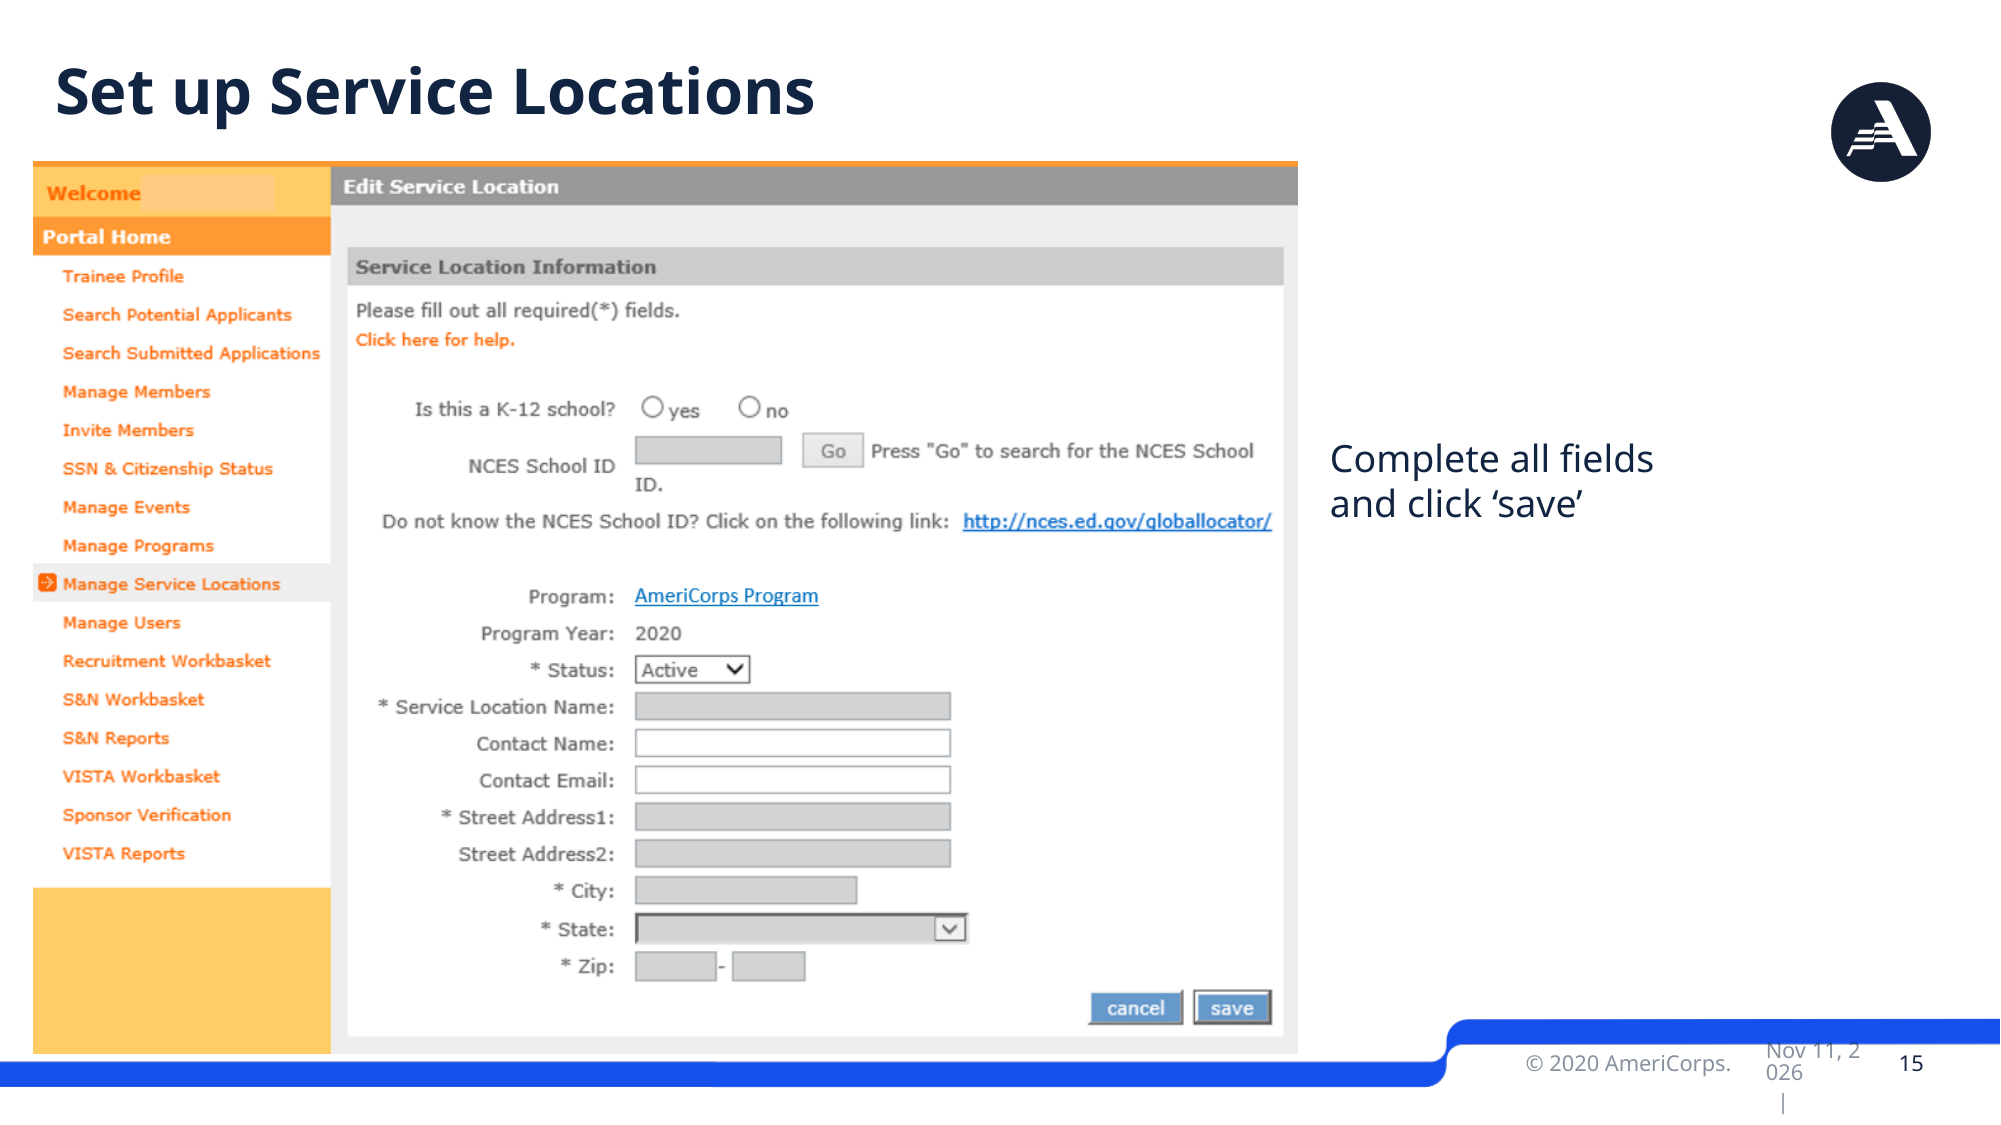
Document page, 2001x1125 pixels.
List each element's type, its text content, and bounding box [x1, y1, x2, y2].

slide_number 15 [1887, 1053, 1941, 1077]
text_box Complete all fields and click ‘save’ [1315, 427, 1707, 533]
footer © 2020 AmeriCorps. [1510, 1053, 1751, 1076]
title Set up Service Locations [55, 59, 1054, 129]
picture [1831, 82, 1931, 182]
slide_number Apr-21 | [1751, 1053, 1887, 1076]
picture [0, 161, 2000, 1088]
